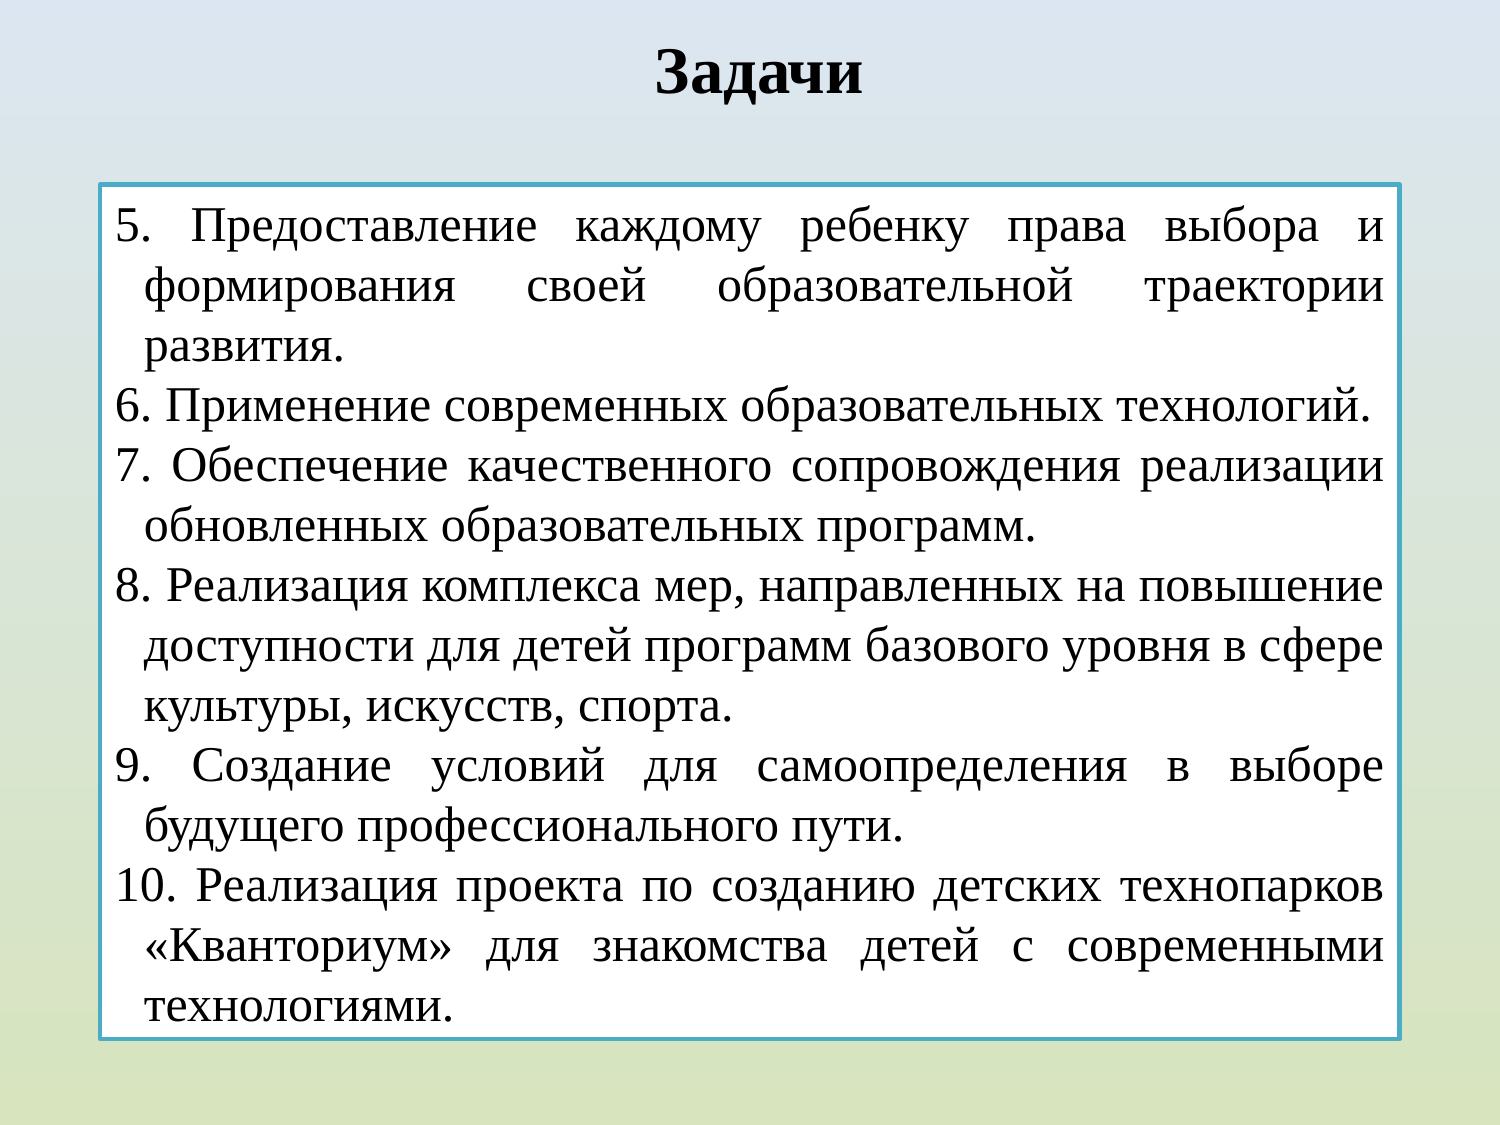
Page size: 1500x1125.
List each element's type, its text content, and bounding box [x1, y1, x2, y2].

text_box 5. Предоставление каждому ребенку права выбора и формирования своей образовательной траектории развития. 6. Применение современных образовательных технологий. 7. Обеспечение качественного сопровождения реализации обновленных образовательных программ. 8. Реализация комплекса мер, направленных на повышение доступности для детей программ базового уровня в сфере культуры, искусств, спорта. 9. Создание условий для самоопределения в выборе будущего профессионального пути. 10. Реализация проекта по созданию детских технопарков «Кванториум» для знакомства детей с современными технологиями. [98, 182, 1402, 1041]
text_box Задачи [631, 19, 888, 114]
